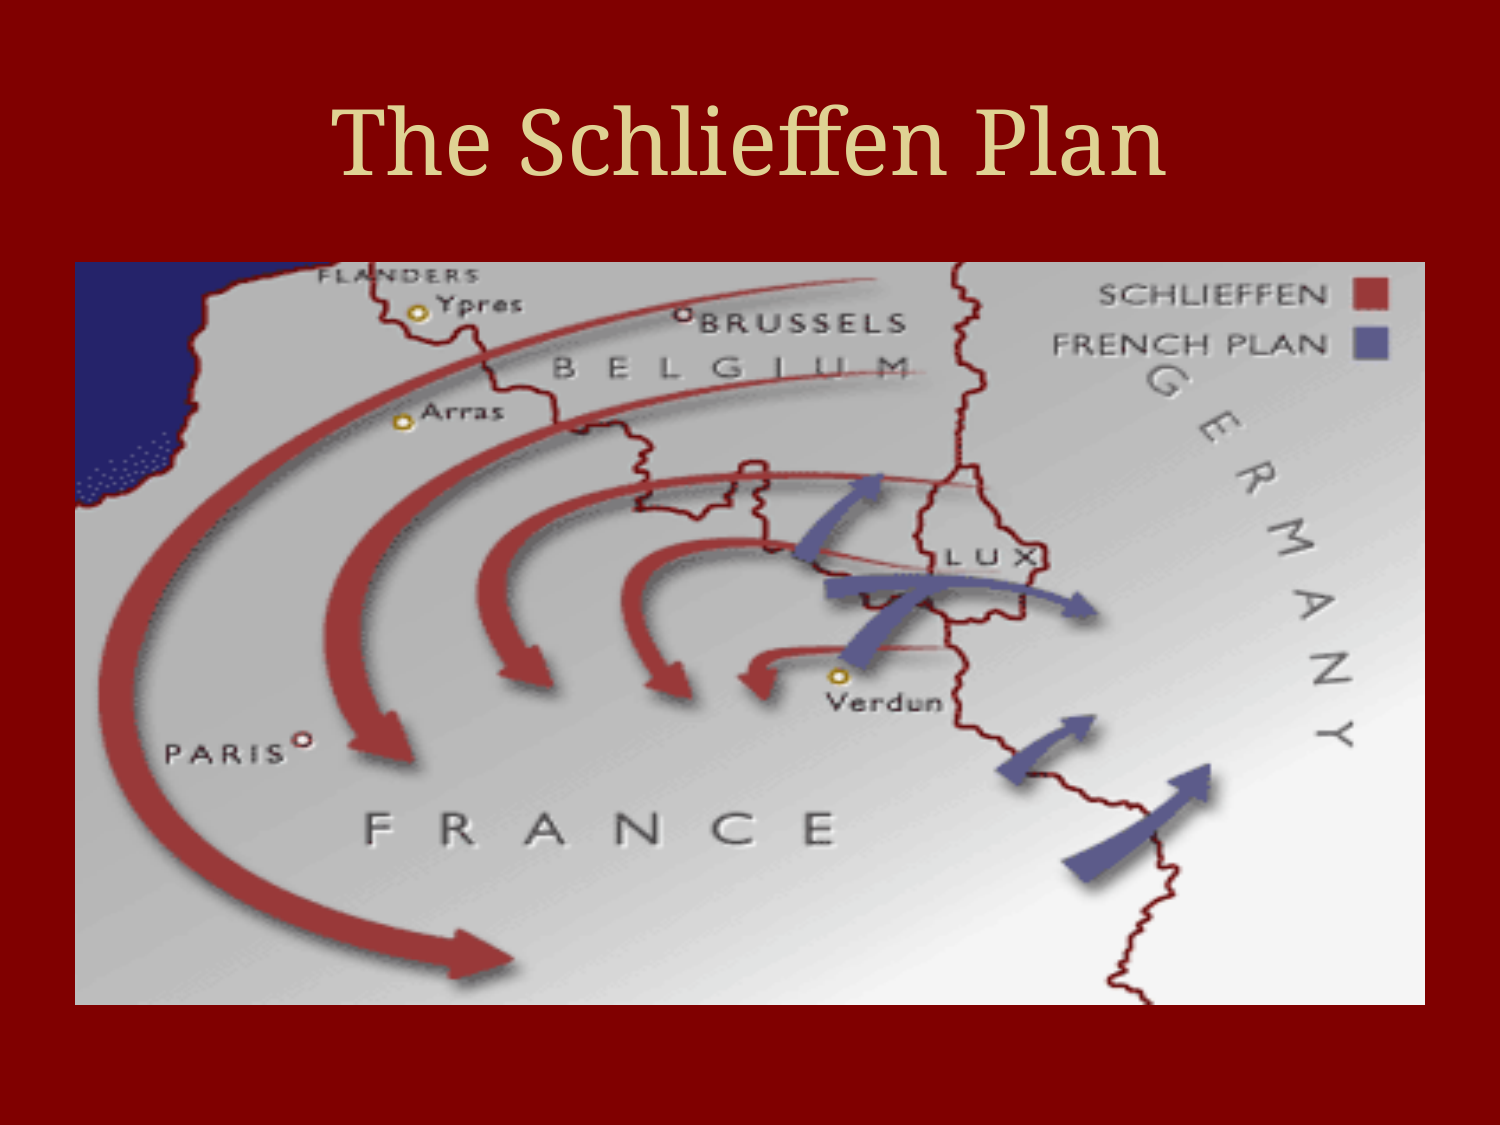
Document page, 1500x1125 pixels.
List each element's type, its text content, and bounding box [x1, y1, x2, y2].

picture [74, 262, 1426, 1006]
title The Schlieffen Plan [74, 44, 1426, 233]
